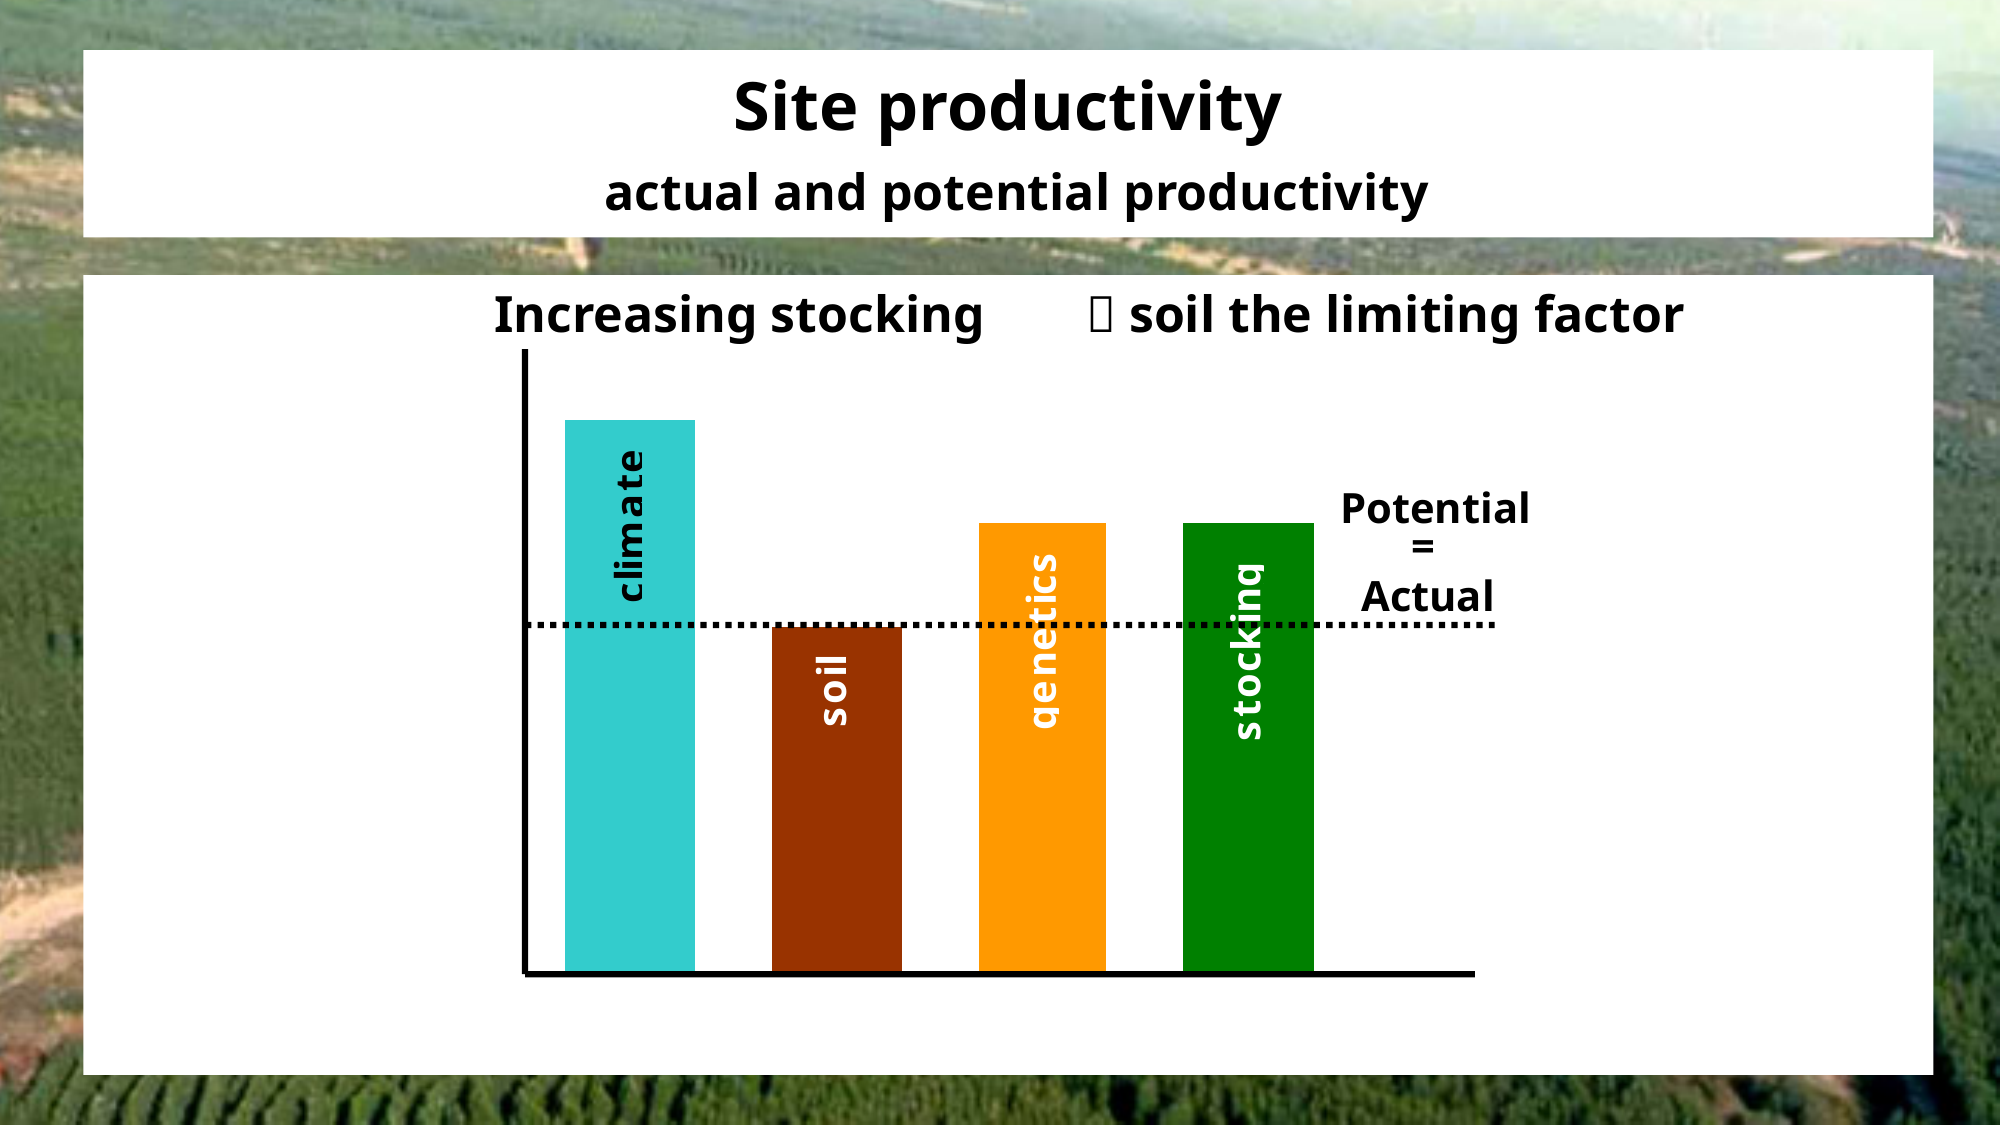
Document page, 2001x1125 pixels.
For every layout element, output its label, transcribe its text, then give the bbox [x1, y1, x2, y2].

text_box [487, 337, 1622, 1042]
text_box  soil the limiting factor [912, 274, 1700, 350]
list [83, 275, 1934, 1075]
picture [0, 0, 2000, 1125]
title Site productivity actual and potential productivity [83, 50, 1934, 238]
text_box Increasing stocking [399, 274, 912, 350]
